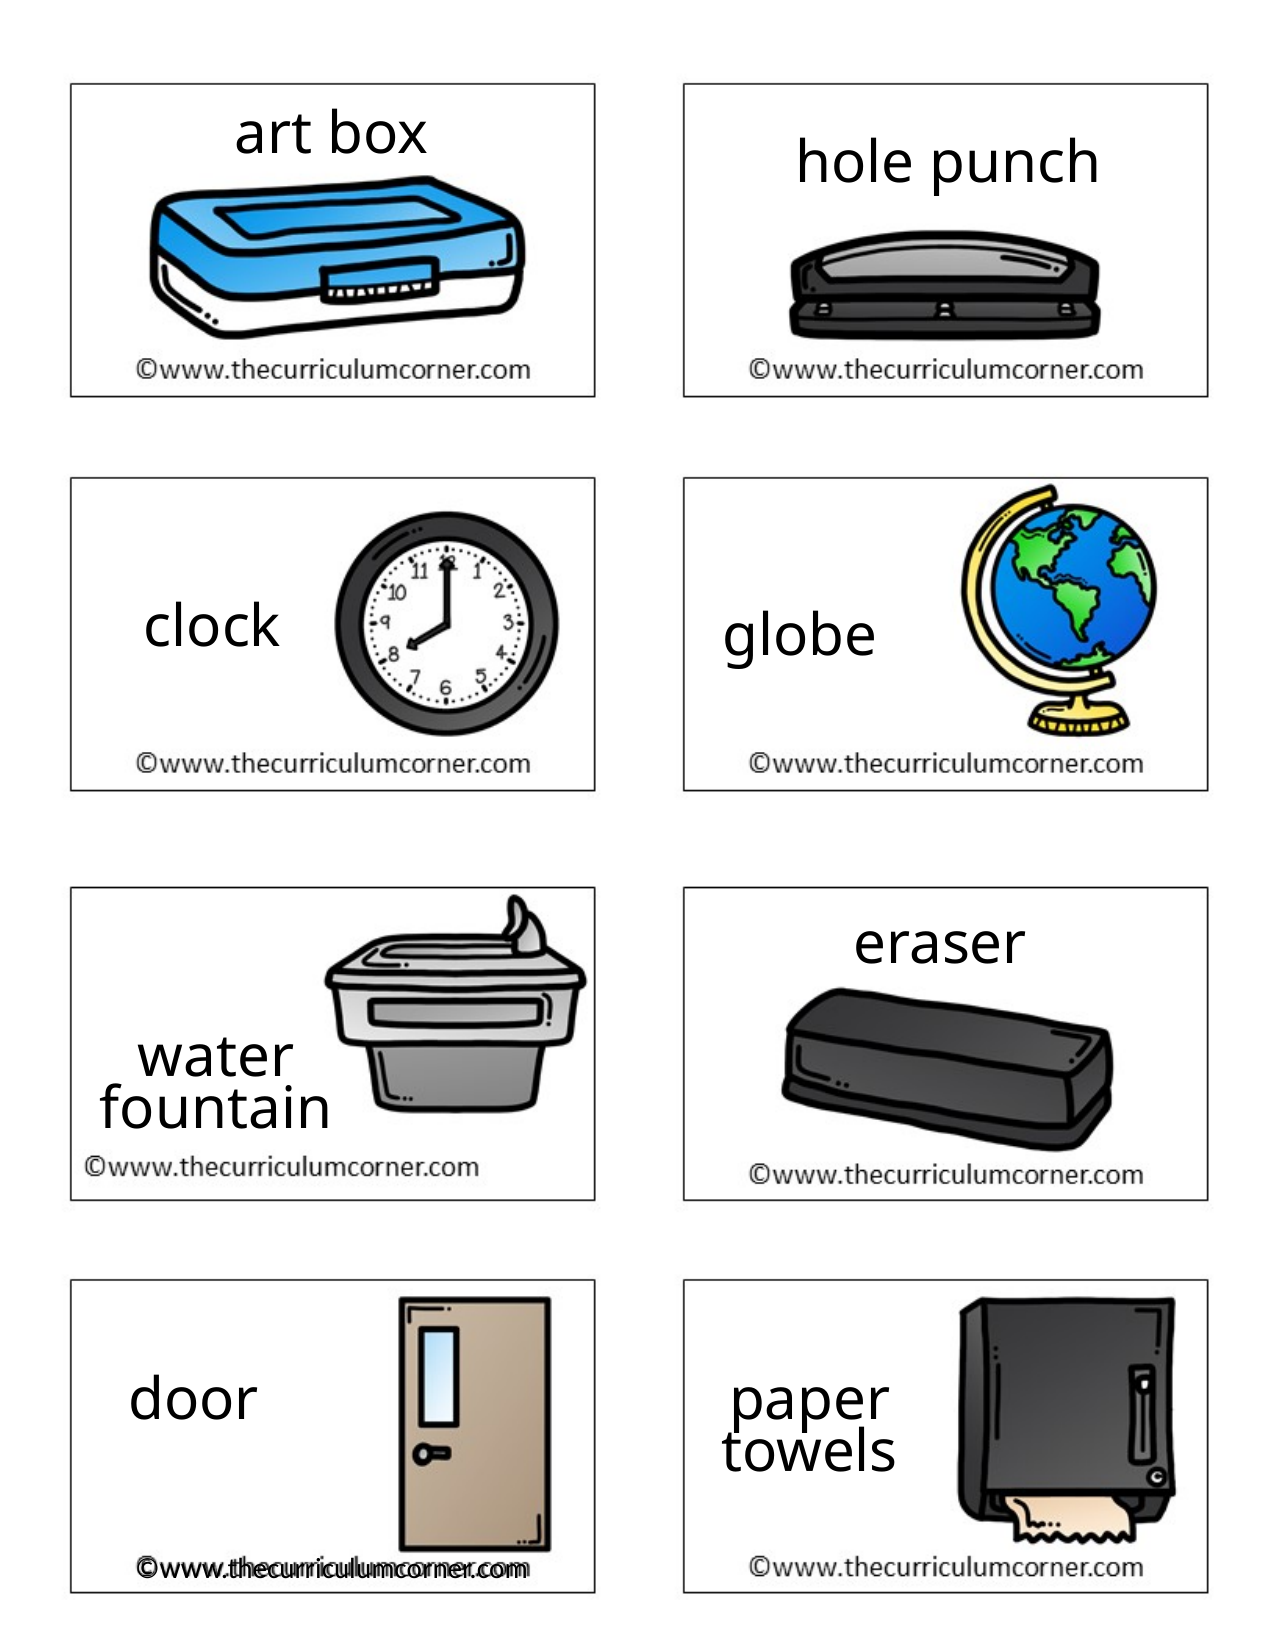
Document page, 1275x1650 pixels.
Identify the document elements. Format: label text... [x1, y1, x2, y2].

text_box art box [220, 105, 444, 173]
text_box ©www.thecurriculumcorner.com [120, 1541, 544, 1592]
picture [0, 0, 1275, 1650]
text_box globe [707, 608, 893, 675]
text_box door [113, 1371, 274, 1439]
text_box paper towels [706, 1371, 913, 1491]
text_box clock [128, 599, 296, 666]
text_box eraser [838, 916, 1042, 983]
text_box hole punch [780, 134, 1117, 202]
text_box water fountain [85, 1028, 347, 1148]
